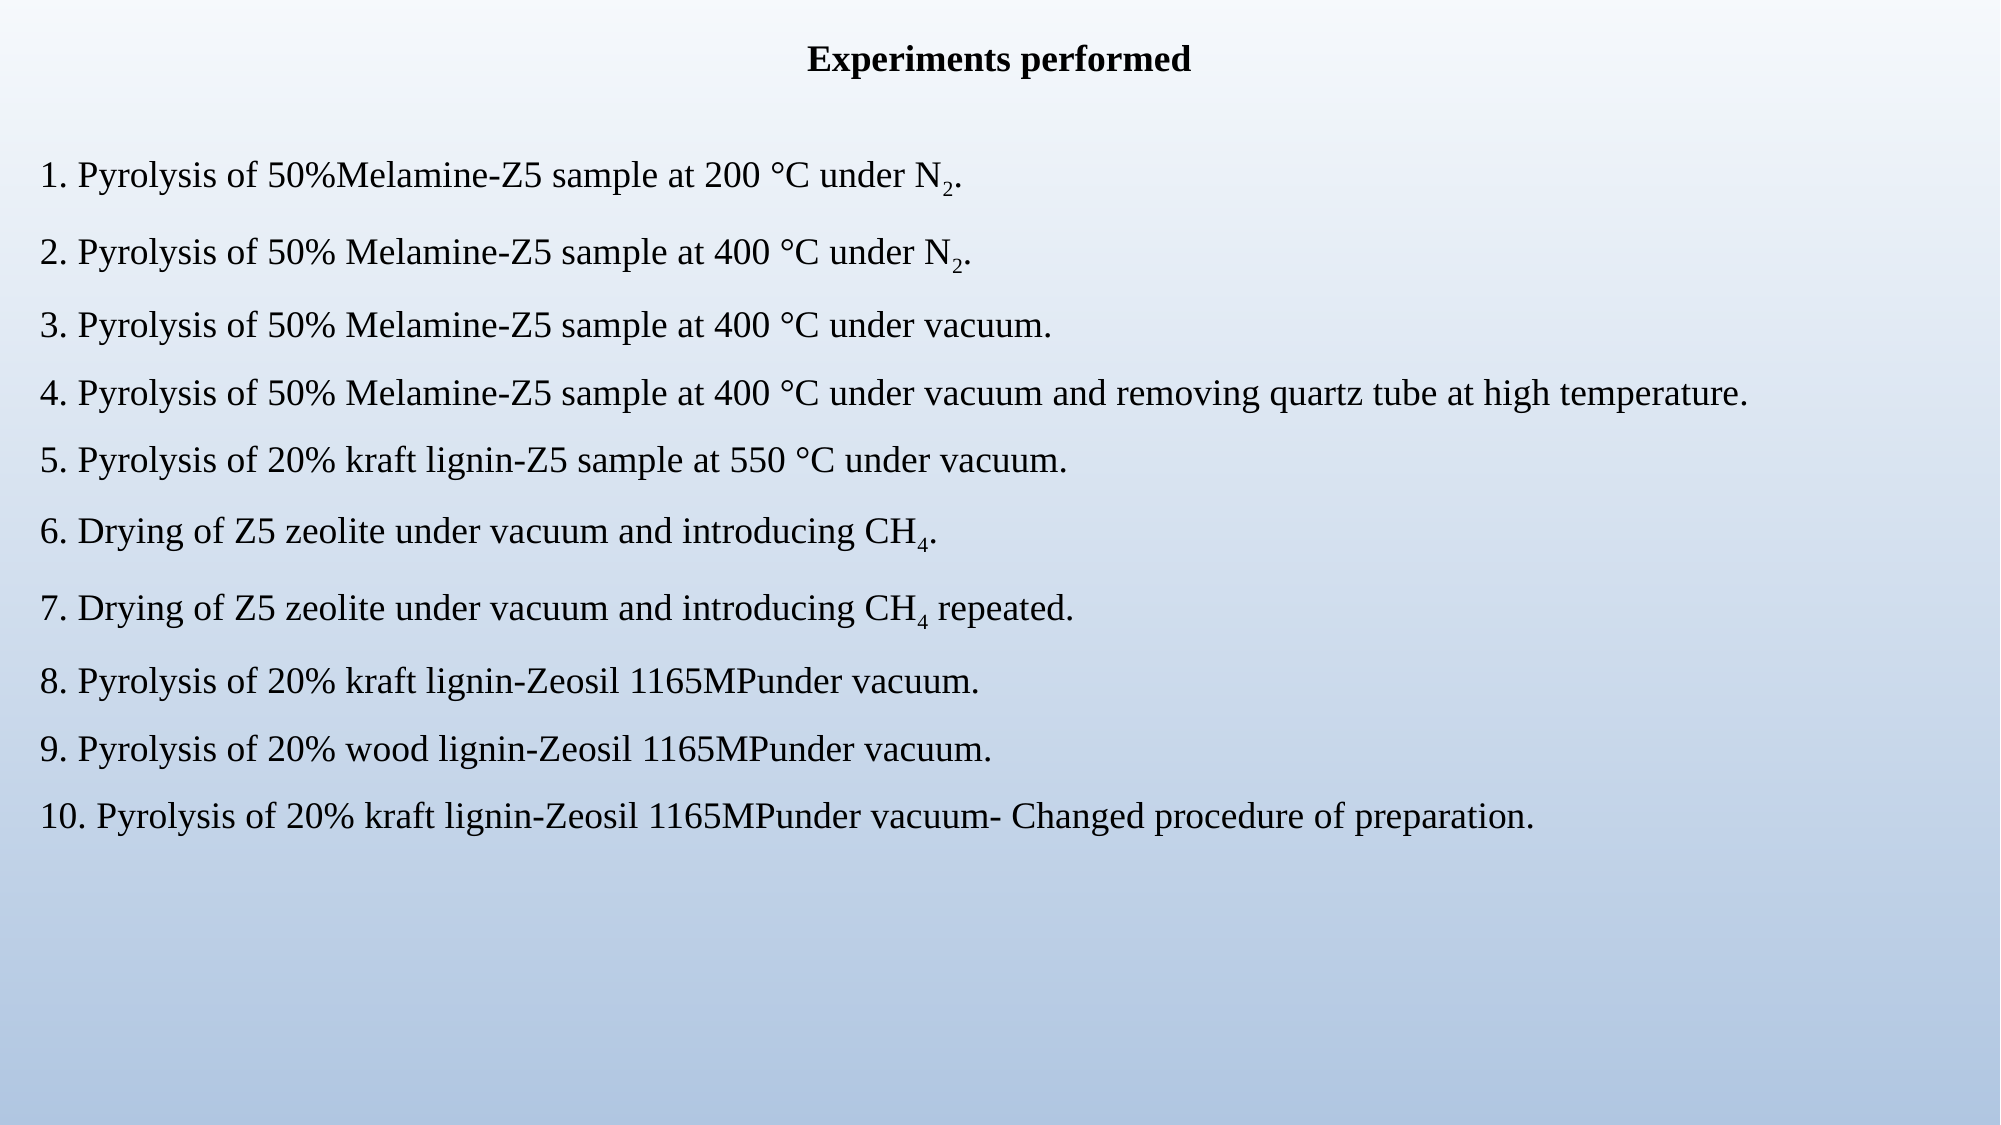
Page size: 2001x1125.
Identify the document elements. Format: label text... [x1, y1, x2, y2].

text_box Experiments performed 1. Pyrolysis of 50%Melamine-Z5 sample at 200 °C under N2. 2. Pyrolysis of 50% Melamine-Z5 sample at 400 °C under N2. 3. Pyrolysis of 50% Melamine-Z5 sample at 400 °C under vacuum. 4. Pyrolysis of 50% Melamine-Z5 sample at 400 °C under vacuum and removing quartz tube at high temperature. 5. Pyrolysis of 20% kraft lignin-Z5 sample at 550 °C under vacuum. 6. Drying of Z5 zeolite under vacuum and introducing CH4. 7. Drying of Z5 zeolite under vacuum and introducing CH4 repeated. 8. Pyrolysis of 20% kraft lignin-Zeosil 1165MPunder vacuum. 9. Pyrolysis of 20% wood lignin-Zeosil 1165MPunder vacuum. 10. Pyrolysis of 20% kraft lignin-Zeosil 1165MPunder vacuum- Changed procedure of preparation. [25, 26, 1974, 889]
